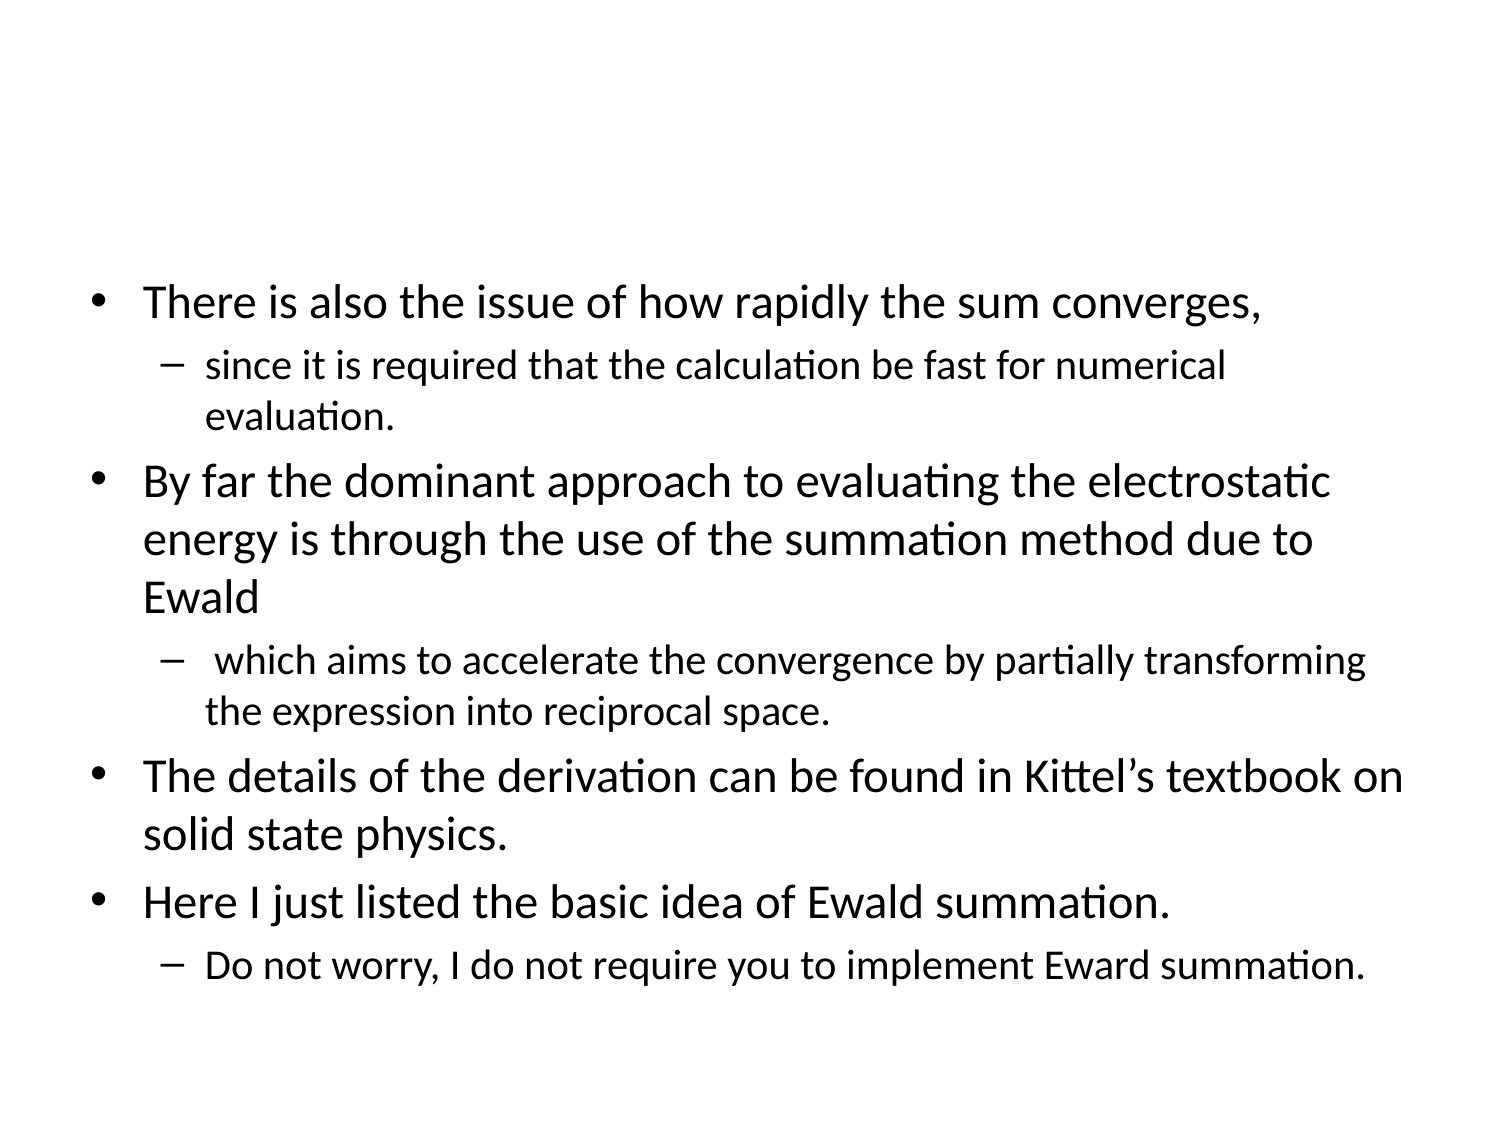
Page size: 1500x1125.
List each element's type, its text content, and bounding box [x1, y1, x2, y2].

list There is also the issue of how rapidly the sum converges, since it is required that the calculation be fast for numerical evaluation. By far the dominant approach to evaluating the electrostatic energy is through the use of the summation method due to Ewald which aims to accelerate the convergence by partially transforming the expression into reciprocal space. The details of the derivation can be found in Kittel’s textbook on solid state physics. Here I just listed the basic idea of Ewald summation. Do not worry, I do not require you to implement Eward summation. [75, 262, 1425, 1005]
